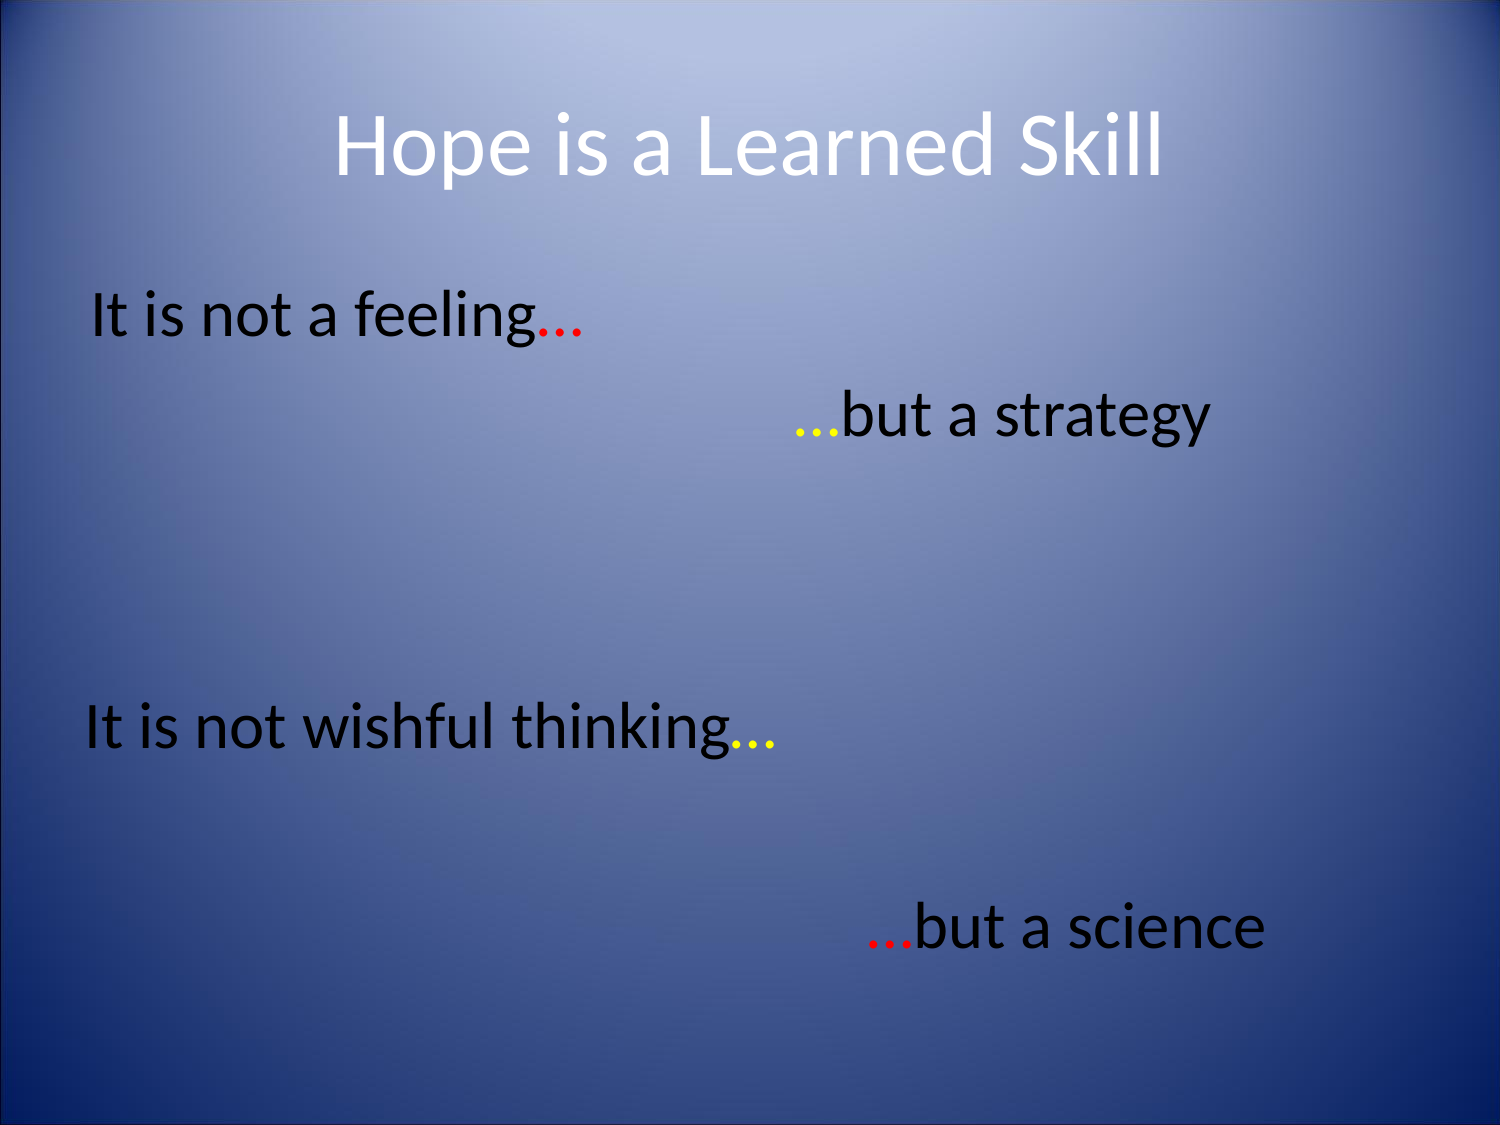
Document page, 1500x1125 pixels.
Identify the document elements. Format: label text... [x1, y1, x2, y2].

text_box …but a strategy [779, 362, 1228, 458]
text_box It is not wishful thinking… [69, 674, 792, 770]
picture [0, 0, 1500, 1125]
text_box …but a science [852, 874, 1282, 970]
title Hope is a Learned Skill [74, 44, 1426, 233]
list It is not a feeling… [74, 262, 713, 376]
